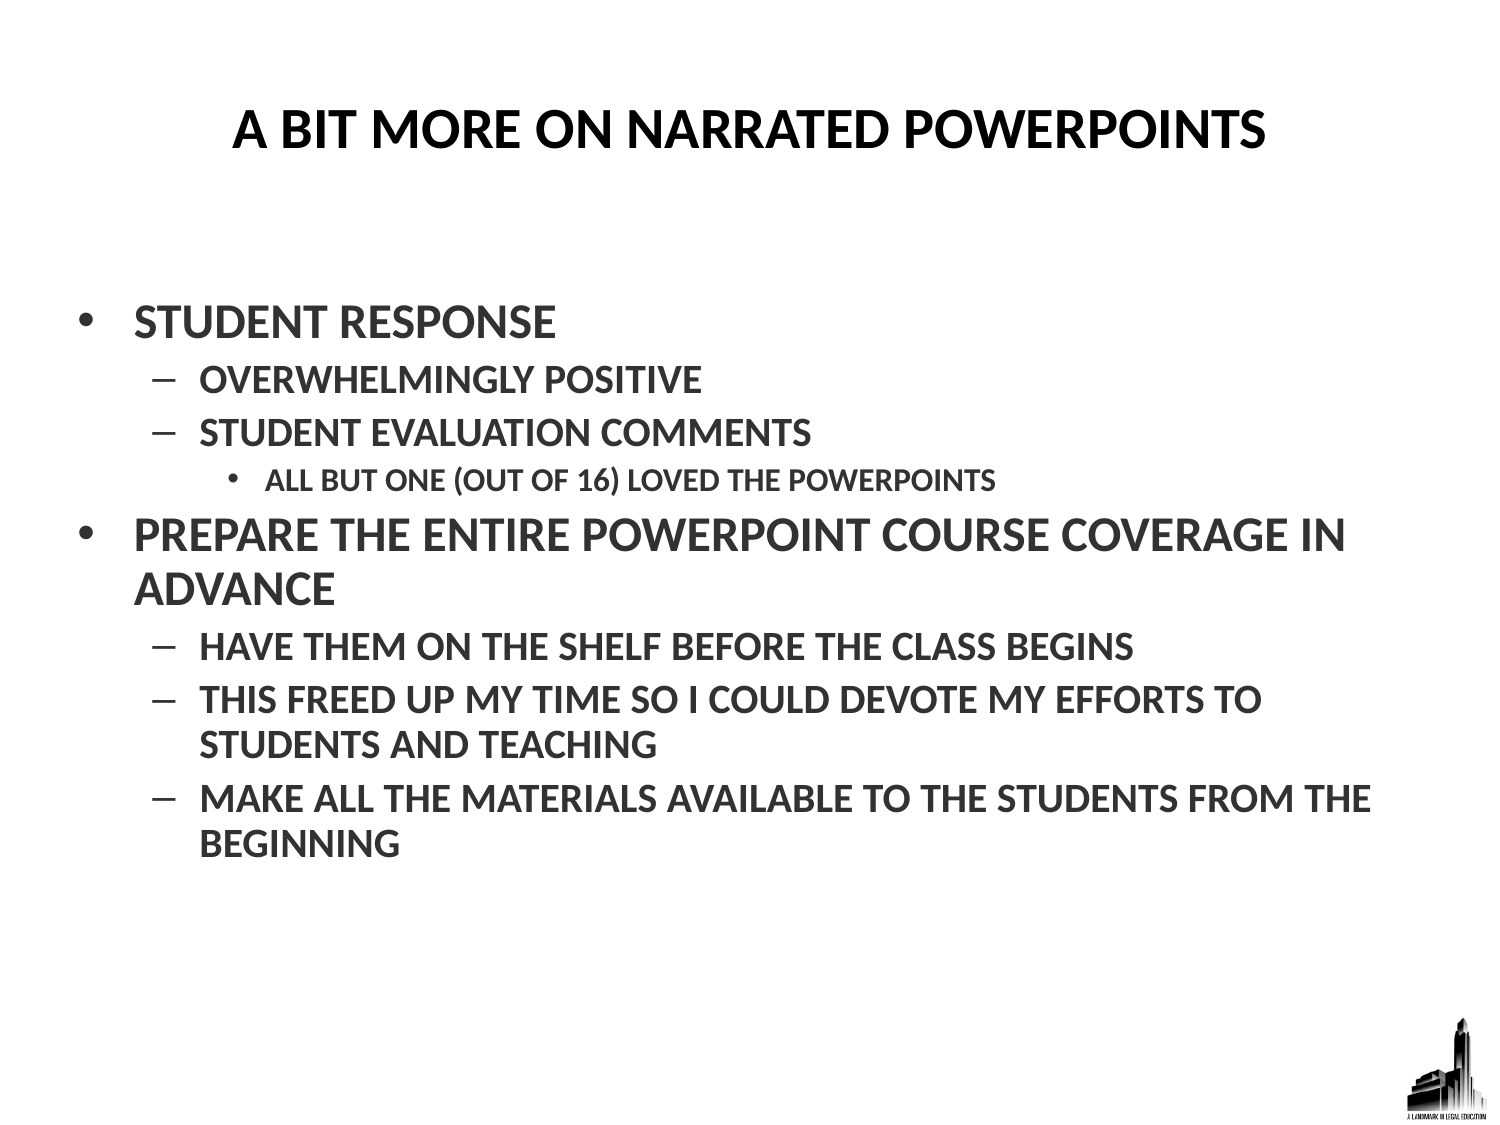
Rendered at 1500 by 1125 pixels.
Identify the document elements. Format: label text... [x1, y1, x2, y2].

title A BIT MORE ON NARRATED POWERPOINTS [74, 62, 1426, 188]
picture [1397, 1012, 1500, 1125]
list STUDENT RESPONSE OVERWHELMINGLY POSITIVE STUDENT EVALUATION COMMENTS ALL BUT ONE (OUT OF 16) LOVED THE POWERPOINTS PREPARE THE ENTIRE POWERPOINT COURSE COVERAGE IN ADVANCE HAVE THEM ON THE SHELF BEFORE THE CLASS BEGINS THIS FREED UP MY TIME SO I COULD DEVOTE MY EFFORTS TO STUDENTS AND TEACHING MAKE ALL THE MATERIALS AVAILABLE TO THE STUDENTS FROM THE BEGINNING [62, 287, 1464, 976]
